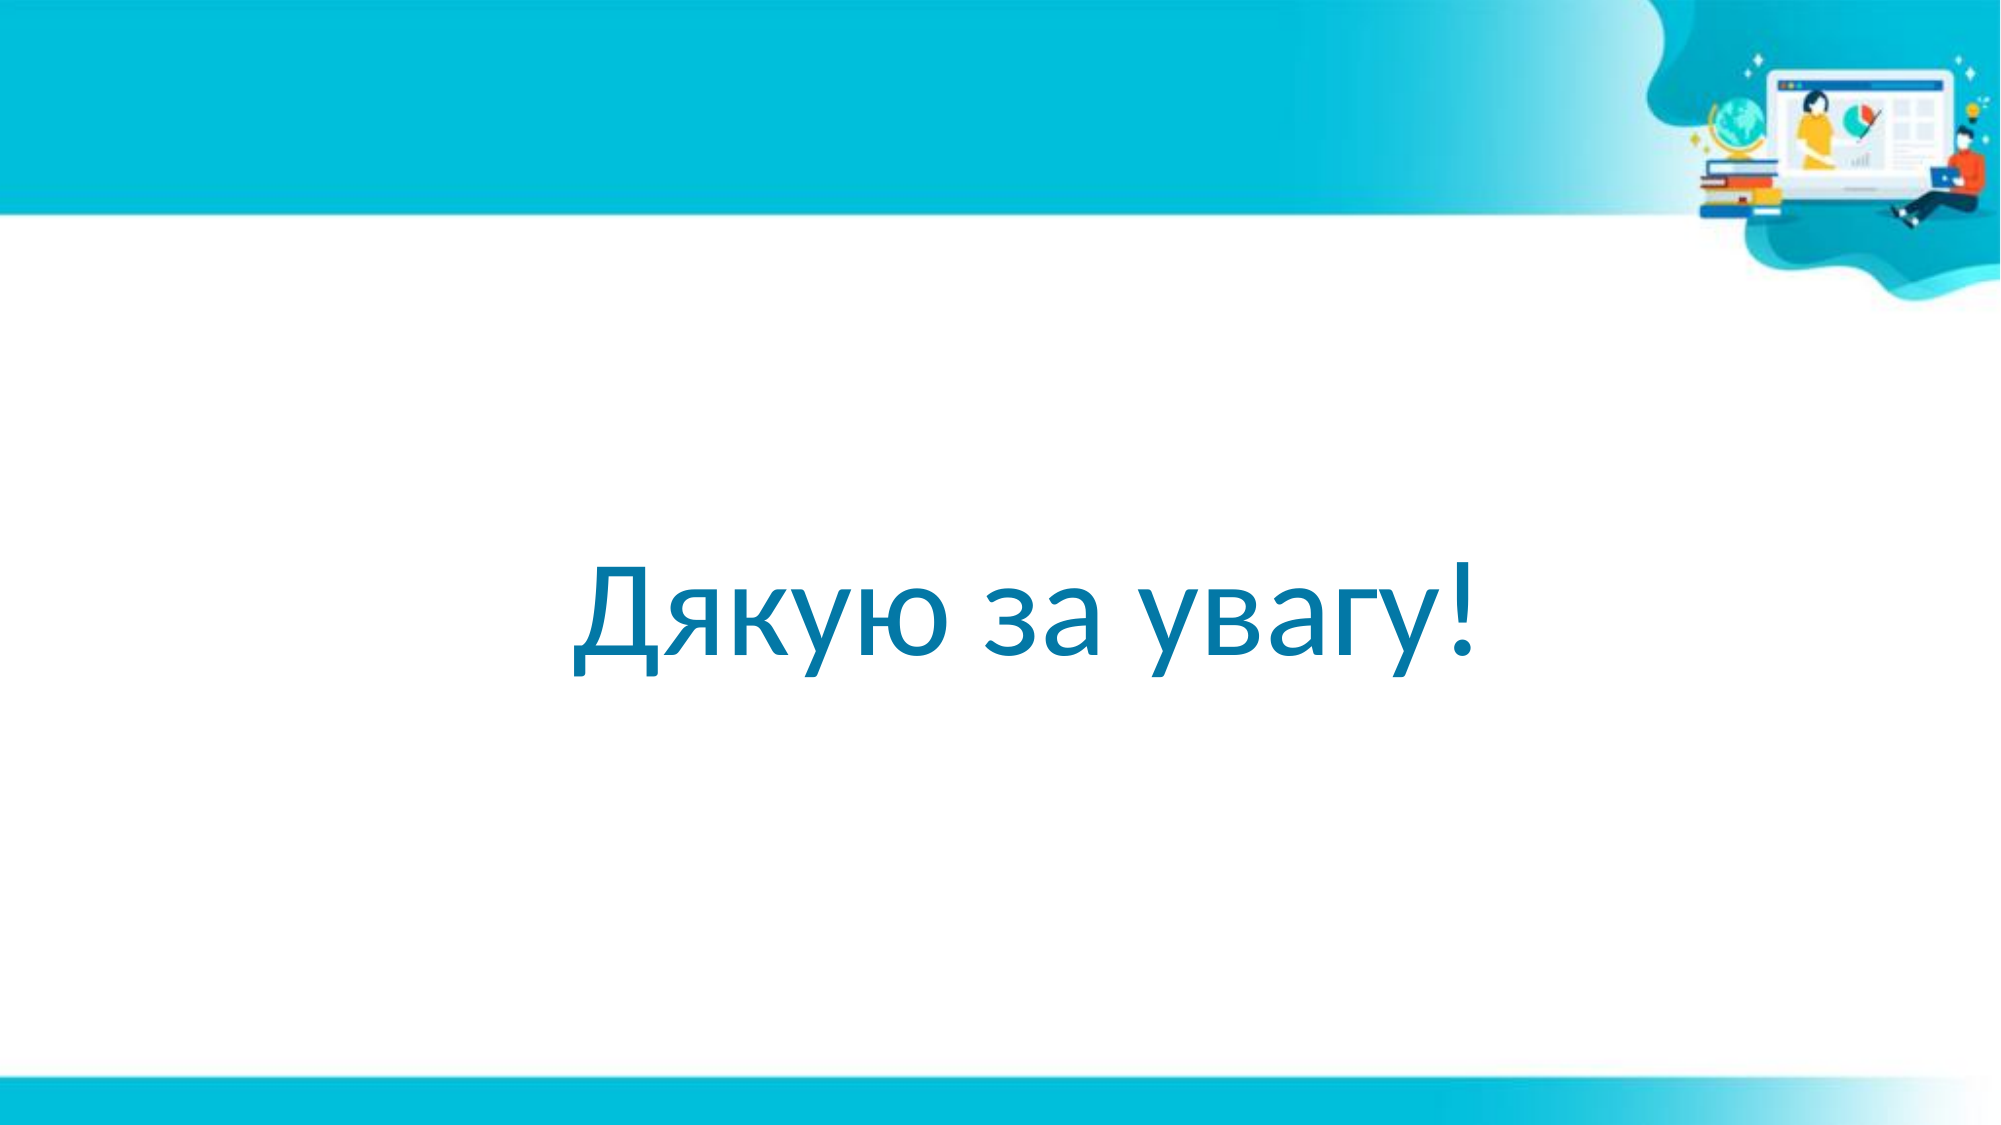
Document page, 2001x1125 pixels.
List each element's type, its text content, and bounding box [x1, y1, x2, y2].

text_box Дякую за увагу! [557, 510, 1501, 691]
picture [0, 0, 2001, 1125]
